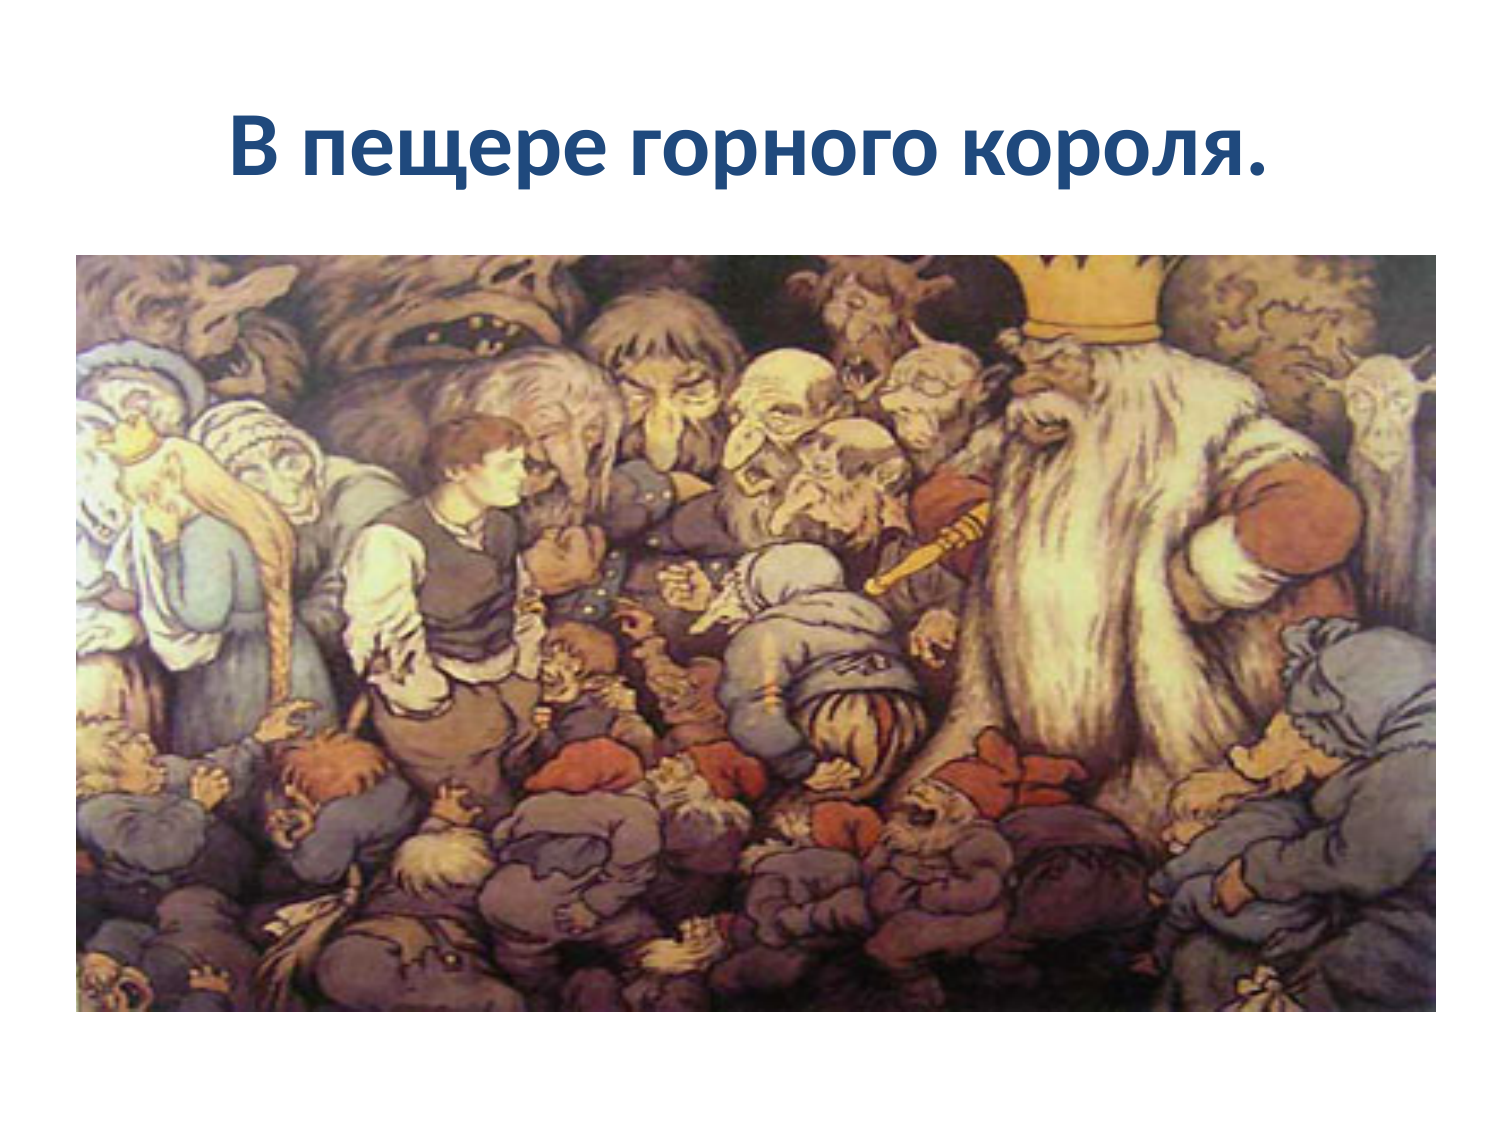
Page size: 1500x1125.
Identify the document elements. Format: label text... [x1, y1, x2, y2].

title В пещере горного короля. [75, 45, 1425, 233]
picture [76, 255, 1436, 1012]
